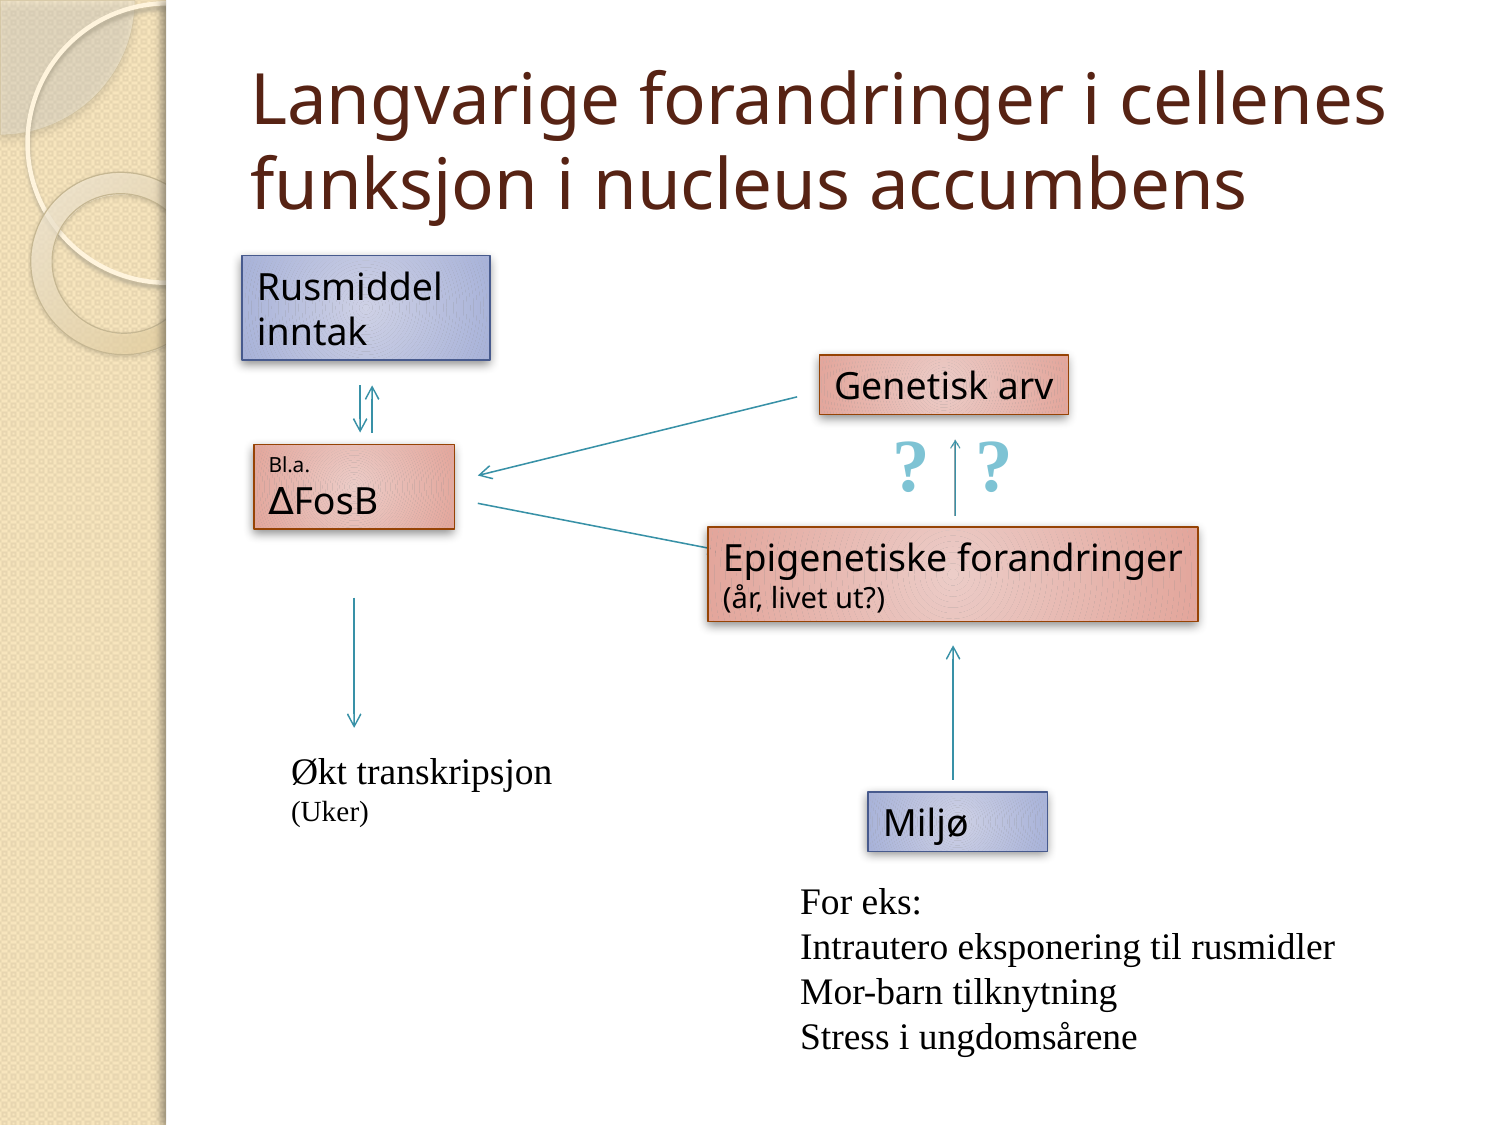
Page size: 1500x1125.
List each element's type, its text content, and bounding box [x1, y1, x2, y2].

text_box ? [960, 408, 1010, 514]
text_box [477, 396, 798, 476]
text_box Økt transkripsjon (Uker) [276, 739, 680, 835]
text_box Genetisk arv [819, 354, 1069, 415]
text_box For eks: Intrautero eksponering til rusmidler Mor-barn tilknytning Stress i ungdomsårene [785, 869, 1483, 1065]
text_box ? [877, 408, 927, 514]
text_box Miljø [867, 791, 1048, 852]
title Langvarige forandringer i cellenes funksjon i nucleus accumbens [235, 45, 1466, 233]
text_box Epigenetiske forandringer (år, livet ut?) [707, 526, 1199, 622]
text_box Bl.a. ∆FosB [253, 444, 455, 530]
picture [947, 432, 963, 516]
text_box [477, 503, 723, 552]
text_box Rusmiddel inntak [241, 255, 491, 361]
